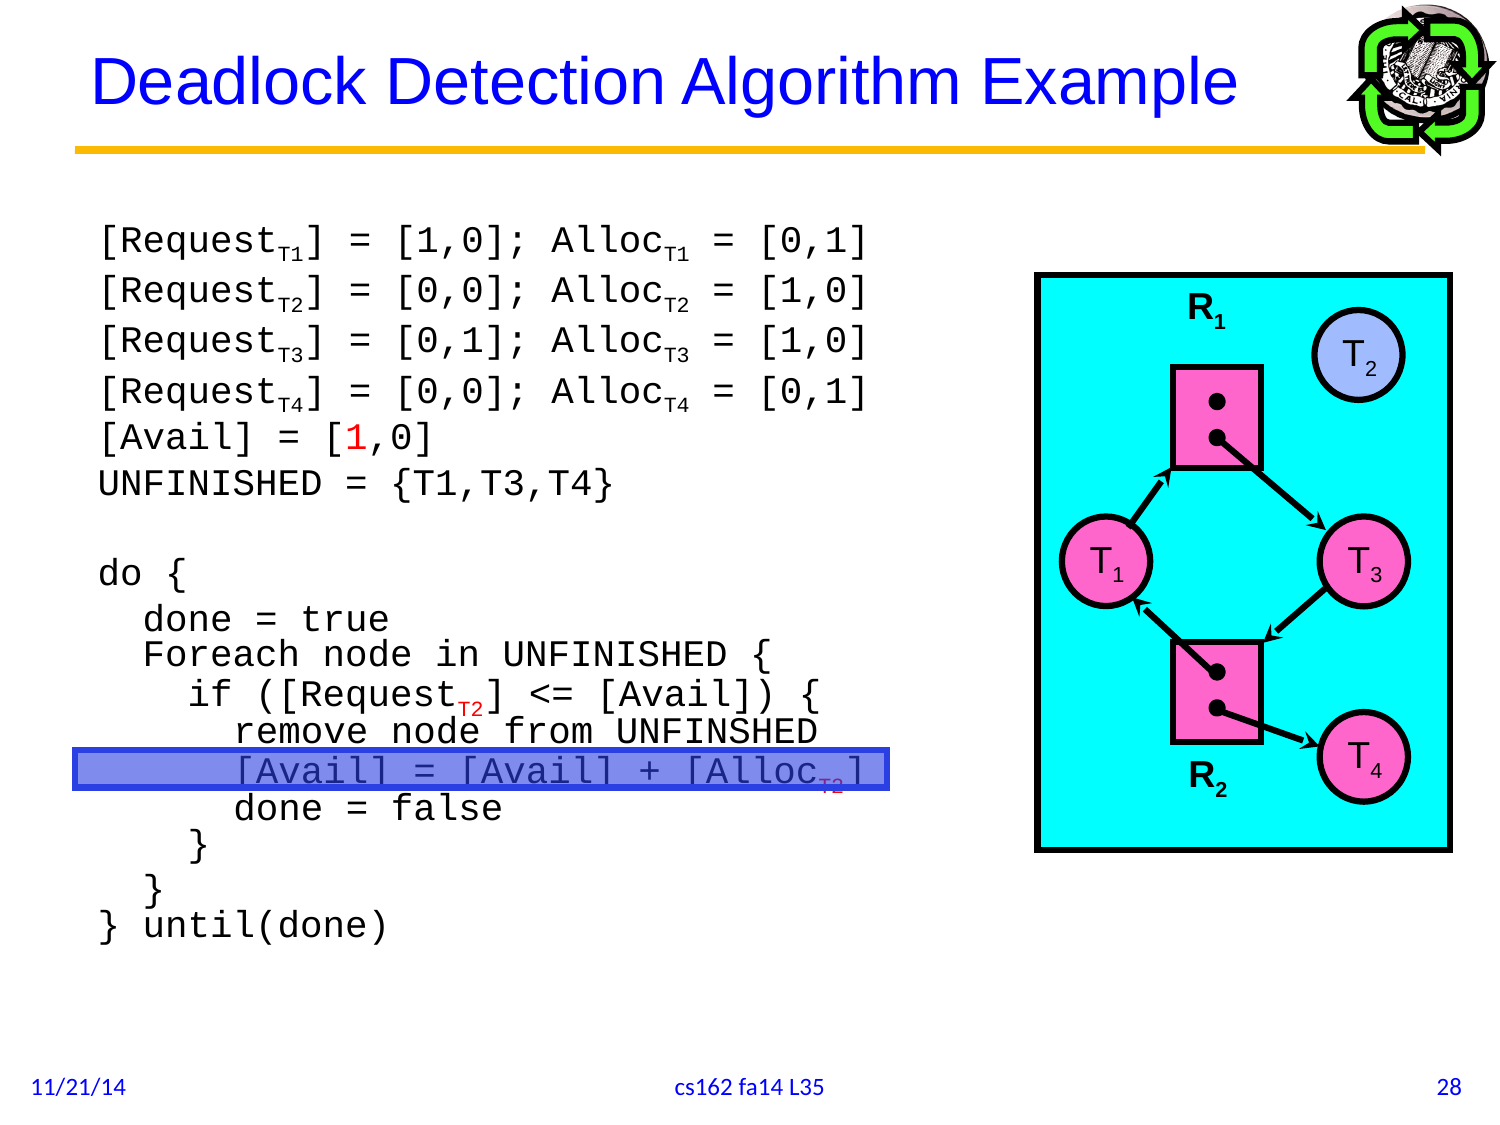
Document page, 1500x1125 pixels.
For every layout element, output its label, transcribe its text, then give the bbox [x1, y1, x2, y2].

footer cs162 fa14 L35 [512, 1055, 988, 1115]
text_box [1353, 12, 1490, 150]
text_box [74, 750, 888, 788]
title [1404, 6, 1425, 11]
text_box [RequestT1] = [1,0]; AllocT1 = [0,1] [RequestT2] = [0,0]; AllocT2 = [1,0] [RequestT3] = [0,1]; AllocT3 = [1,0] [RequestT4] = [0,0]; AllocT4 = [0,1] [Avail] = [1,0] UNFINISHED = {T1,T3,T4} do { done = true Foreach node in UNFINISHED { if ([RequestT2] <= [Avail]) { remove node from UNFINSHED [Avail] = [Avail] + [AllocT2] done = false } } } until(done) [83, 212, 885, 750]
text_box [1037, 274, 1451, 851]
title Deadlock Detection Algorithm Example [75, 6, 1401, 150]
picture [1350, 0, 1500, 127]
slide_number 28 [1127, 1055, 1478, 1115]
text_box [RequestT1] = [1,0]; AllocT1 = [0,1] [RequestT2] = [0,0]; AllocT2 = [1,0] [RequestT3] = [0,1]; AllocT3 = [1,0] [RequestT4] = [0,0]; AllocT4 = [0,1] [Avail] = [1,0] UNFINISHED = {T1,T3,T4} do { done = true Foreach node in UNFINISHED { if ([RequestT2] <= [Avail]) { remove node from UNFINSHED [Avail] = [Avail] + [AllocT2] done = false } } } until(done) [83, 788, 885, 953]
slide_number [15, 1055, 366, 1115]
